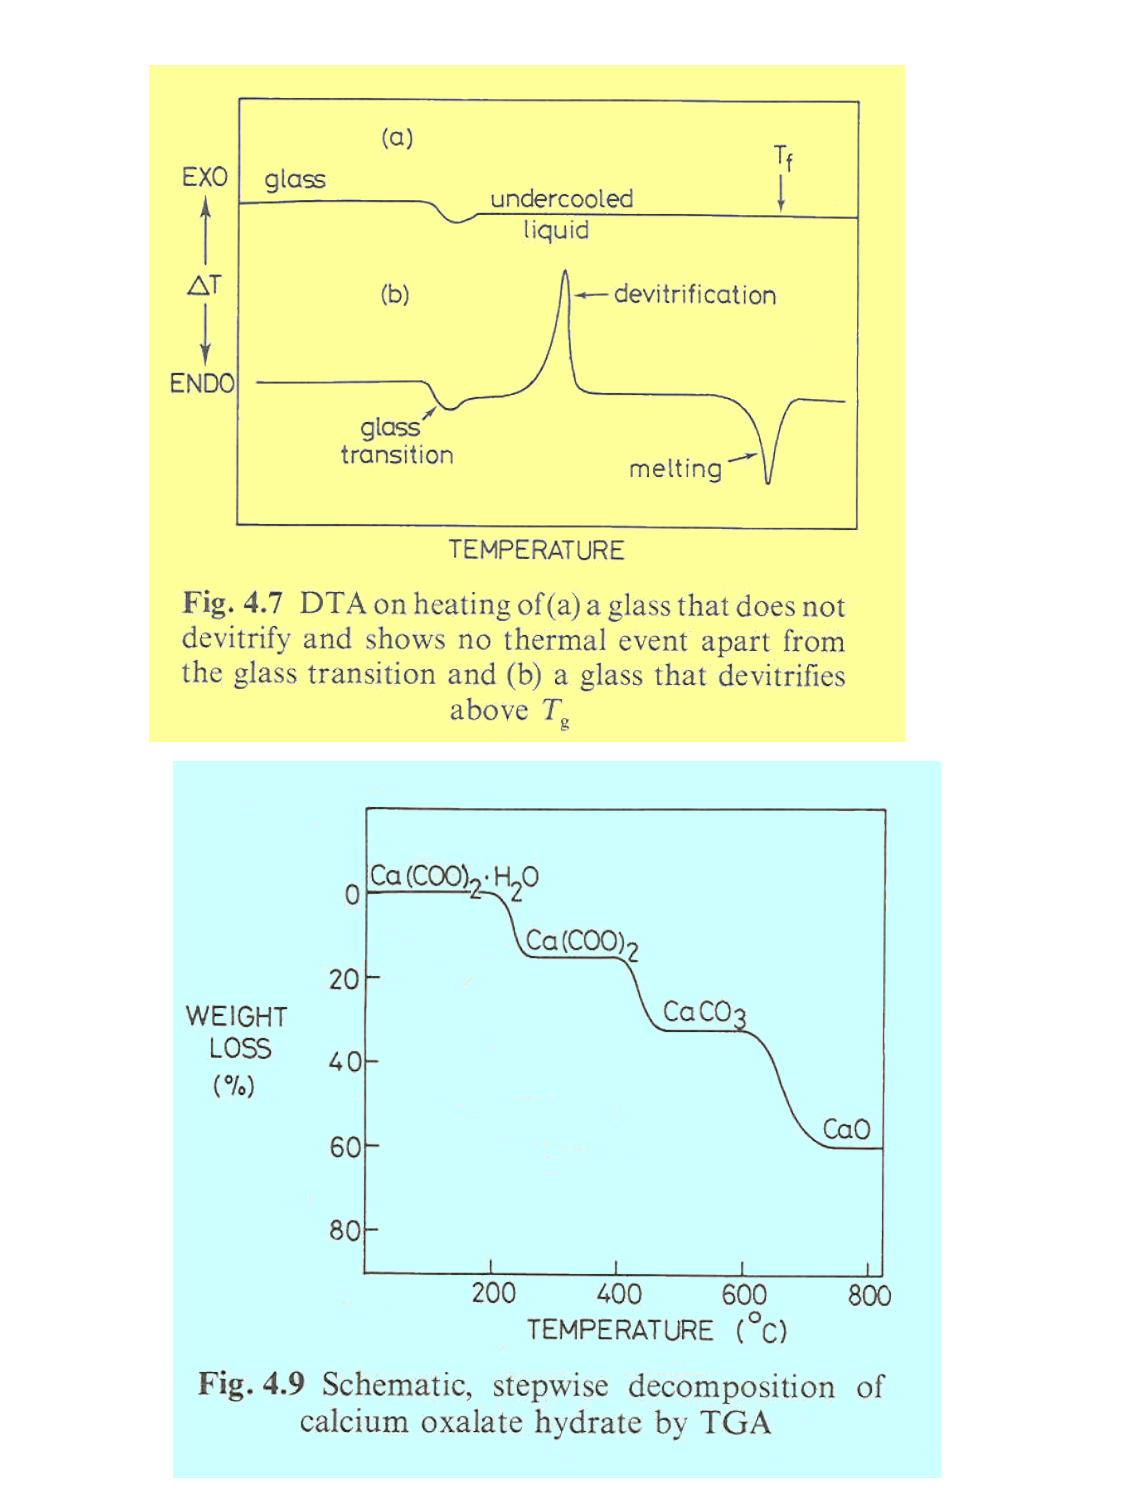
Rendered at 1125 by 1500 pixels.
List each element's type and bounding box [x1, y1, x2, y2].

picture [172, 760, 941, 1479]
picture [149, 64, 905, 742]
